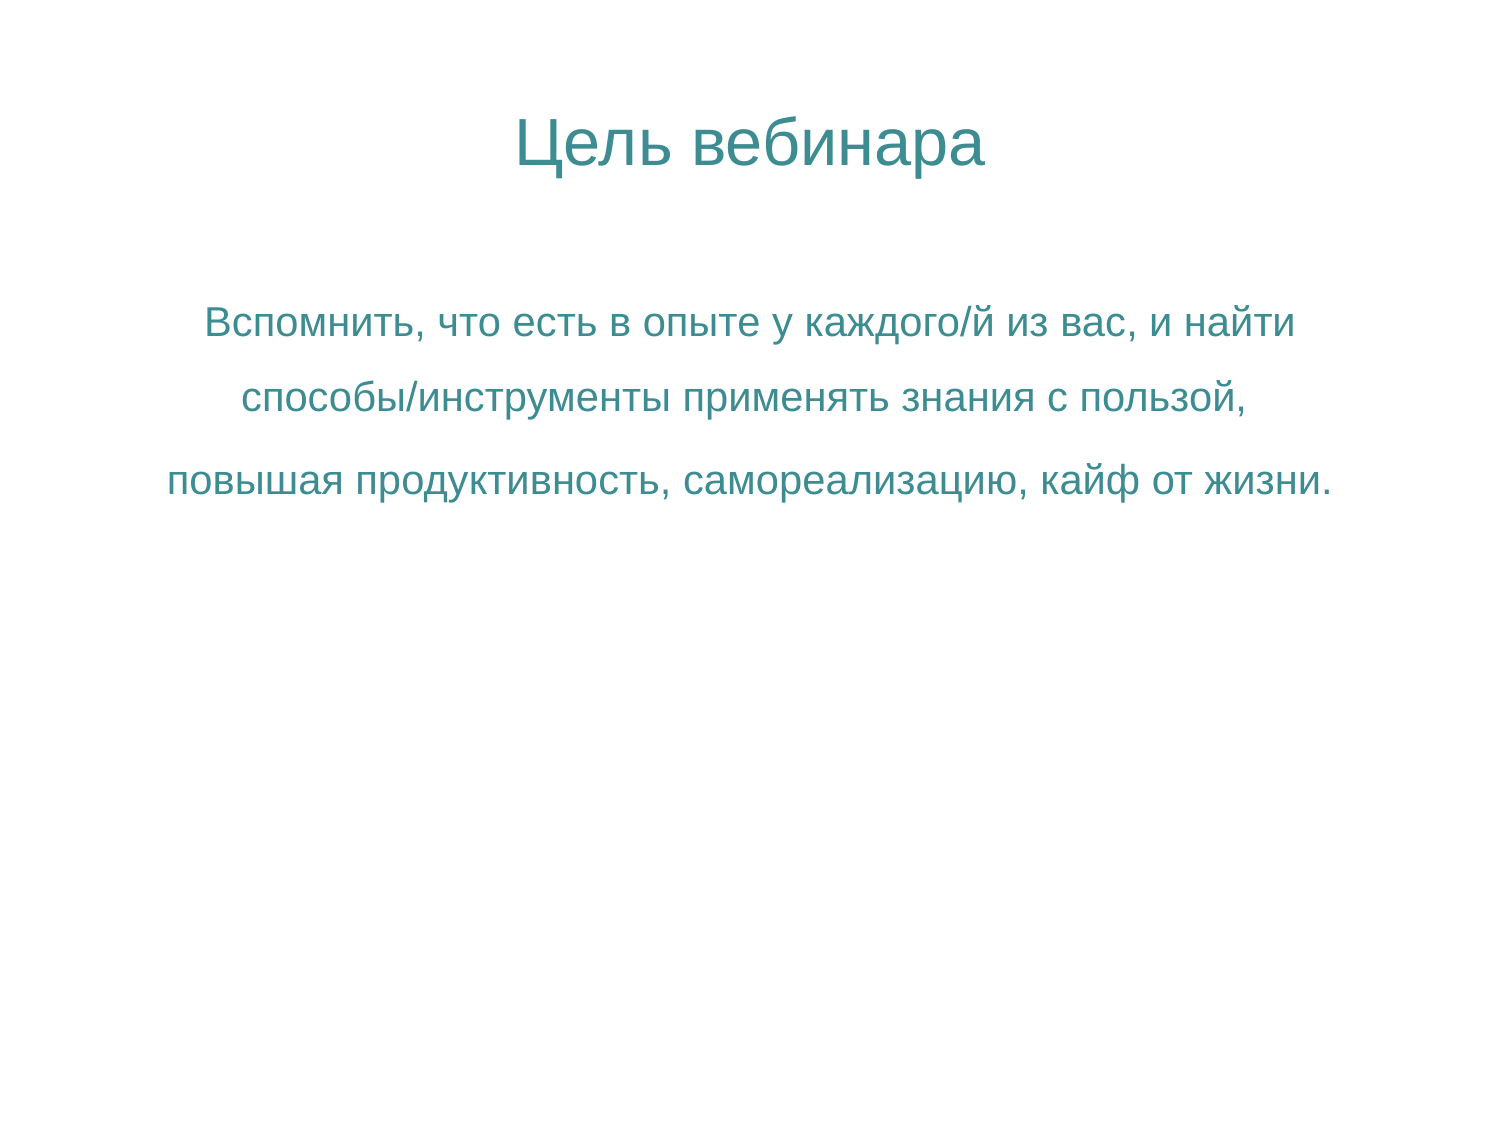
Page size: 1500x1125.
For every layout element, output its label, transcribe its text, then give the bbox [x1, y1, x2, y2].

list Вспомнить, что есть в опыте у каждого/й из вас, и найти способы/инструменты применять знания с пользой, повышая продуктивность, самореализацию, кайф от жизни. [75, 262, 1425, 1005]
title Цель вебинара [75, 45, 1425, 233]
